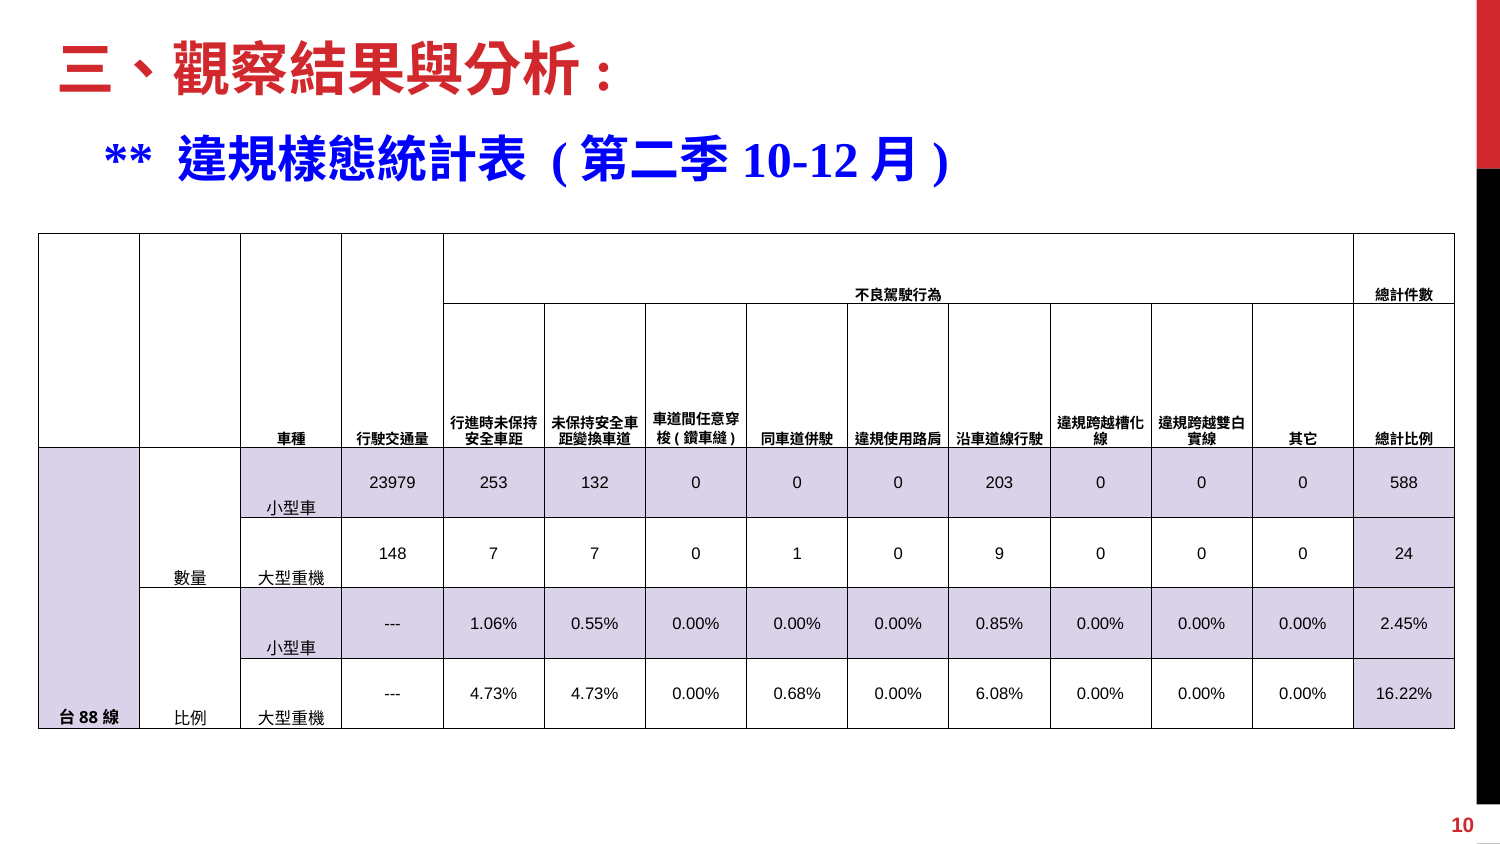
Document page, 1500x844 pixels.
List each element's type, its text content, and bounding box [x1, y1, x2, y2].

table_header [39, 234, 139, 447]
table_cell 車道間任意穿梭(鑽車縫) [646, 304, 746, 447]
table_cell 0.00% [646, 588, 746, 658]
table_cell 253 [444, 448, 544, 517]
table_cell 0.00% [848, 588, 948, 658]
table_header 車種 [241, 234, 341, 447]
table_cell 0 [747, 448, 847, 517]
table_cell 數量 [140, 448, 240, 587]
table_cell 0.00% [1051, 588, 1151, 658]
table_cell 16.22% [1354, 659, 1454, 728]
table_cell 0.55% [545, 588, 645, 658]
table_cell 總計比例 [1354, 304, 1454, 447]
table_cell 行進時未保持安全車距 [444, 304, 544, 447]
table_cell 0.85% [949, 588, 1050, 658]
table_cell 未保持安全車距變換車道 [545, 304, 645, 447]
table_cell 大型重機 [241, 659, 341, 728]
table_cell 0.00% [1253, 588, 1353, 658]
table_cell --- [342, 659, 443, 728]
table_header [140, 234, 240, 447]
table_cell 0 [1051, 518, 1151, 587]
table_cell 違規使用路肩 [848, 304, 948, 447]
table_cell 203 [949, 448, 1050, 517]
table_cell 0 [1253, 518, 1353, 587]
text_box ** 違規樣態統計表 (第二季10-12月) [38, 112, 1437, 207]
table_cell 0.00% [1051, 659, 1151, 728]
table_cell 132 [545, 448, 645, 517]
table_cell 0 [646, 518, 746, 587]
table_cell 0.00% [848, 659, 948, 728]
table_cell 0.68% [747, 659, 847, 728]
table_cell 小型車 [241, 448, 341, 517]
table_cell 0 [646, 448, 746, 517]
table_cell 0 [848, 448, 948, 517]
table_cell 0.00% [1253, 659, 1353, 728]
table_header 行駛交通量 [342, 234, 443, 447]
table_cell 6.08% [949, 659, 1050, 728]
table_cell 0 [1152, 448, 1252, 517]
table_cell 9 [949, 518, 1050, 587]
table_cell 0.00% [747, 588, 847, 658]
table_cell 0.00% [1152, 588, 1252, 658]
table_cell 1 [747, 518, 847, 587]
table_cell 588 [1354, 448, 1454, 517]
table_cell 23979 [342, 448, 443, 517]
table_cell 小型車 [241, 588, 341, 658]
title 三、觀察結果與分析: [41, 17, 1437, 111]
table_cell 7 [545, 518, 645, 587]
table_cell 違規跨越雙白實線 [1152, 304, 1252, 447]
table_cell 台88線 [39, 448, 139, 728]
table_cell 比例 [140, 588, 240, 728]
table_cell 1.06% [444, 588, 544, 658]
table_cell 0 [1152, 518, 1252, 587]
table_header 總計件數 [1354, 234, 1454, 303]
table_cell 大型重機 [241, 518, 341, 587]
slide_number 10 [1436, 804, 1500, 844]
table_cell 違規跨越槽化線 [1051, 304, 1151, 447]
table_cell 7 [444, 518, 544, 587]
table_cell 0 [1051, 448, 1151, 517]
table_cell 沿車道線行駛 [949, 304, 1050, 447]
table_cell 0 [848, 518, 948, 587]
table_cell 24 [1354, 518, 1454, 587]
table_cell 同車道併駛 [747, 304, 847, 447]
table_cell 2.45% [1354, 588, 1454, 658]
table_cell 4.73% [444, 659, 544, 728]
table_cell 148 [342, 518, 443, 587]
table_cell 0.00% [646, 659, 746, 728]
table_cell --- [342, 588, 443, 658]
table_cell 其它 [1253, 304, 1353, 447]
table_cell 0 [1253, 448, 1353, 517]
table_cell 4.73% [545, 659, 645, 728]
table_header 不良駕駛行為 [444, 234, 1353, 303]
table_cell 0.00% [1152, 659, 1252, 728]
